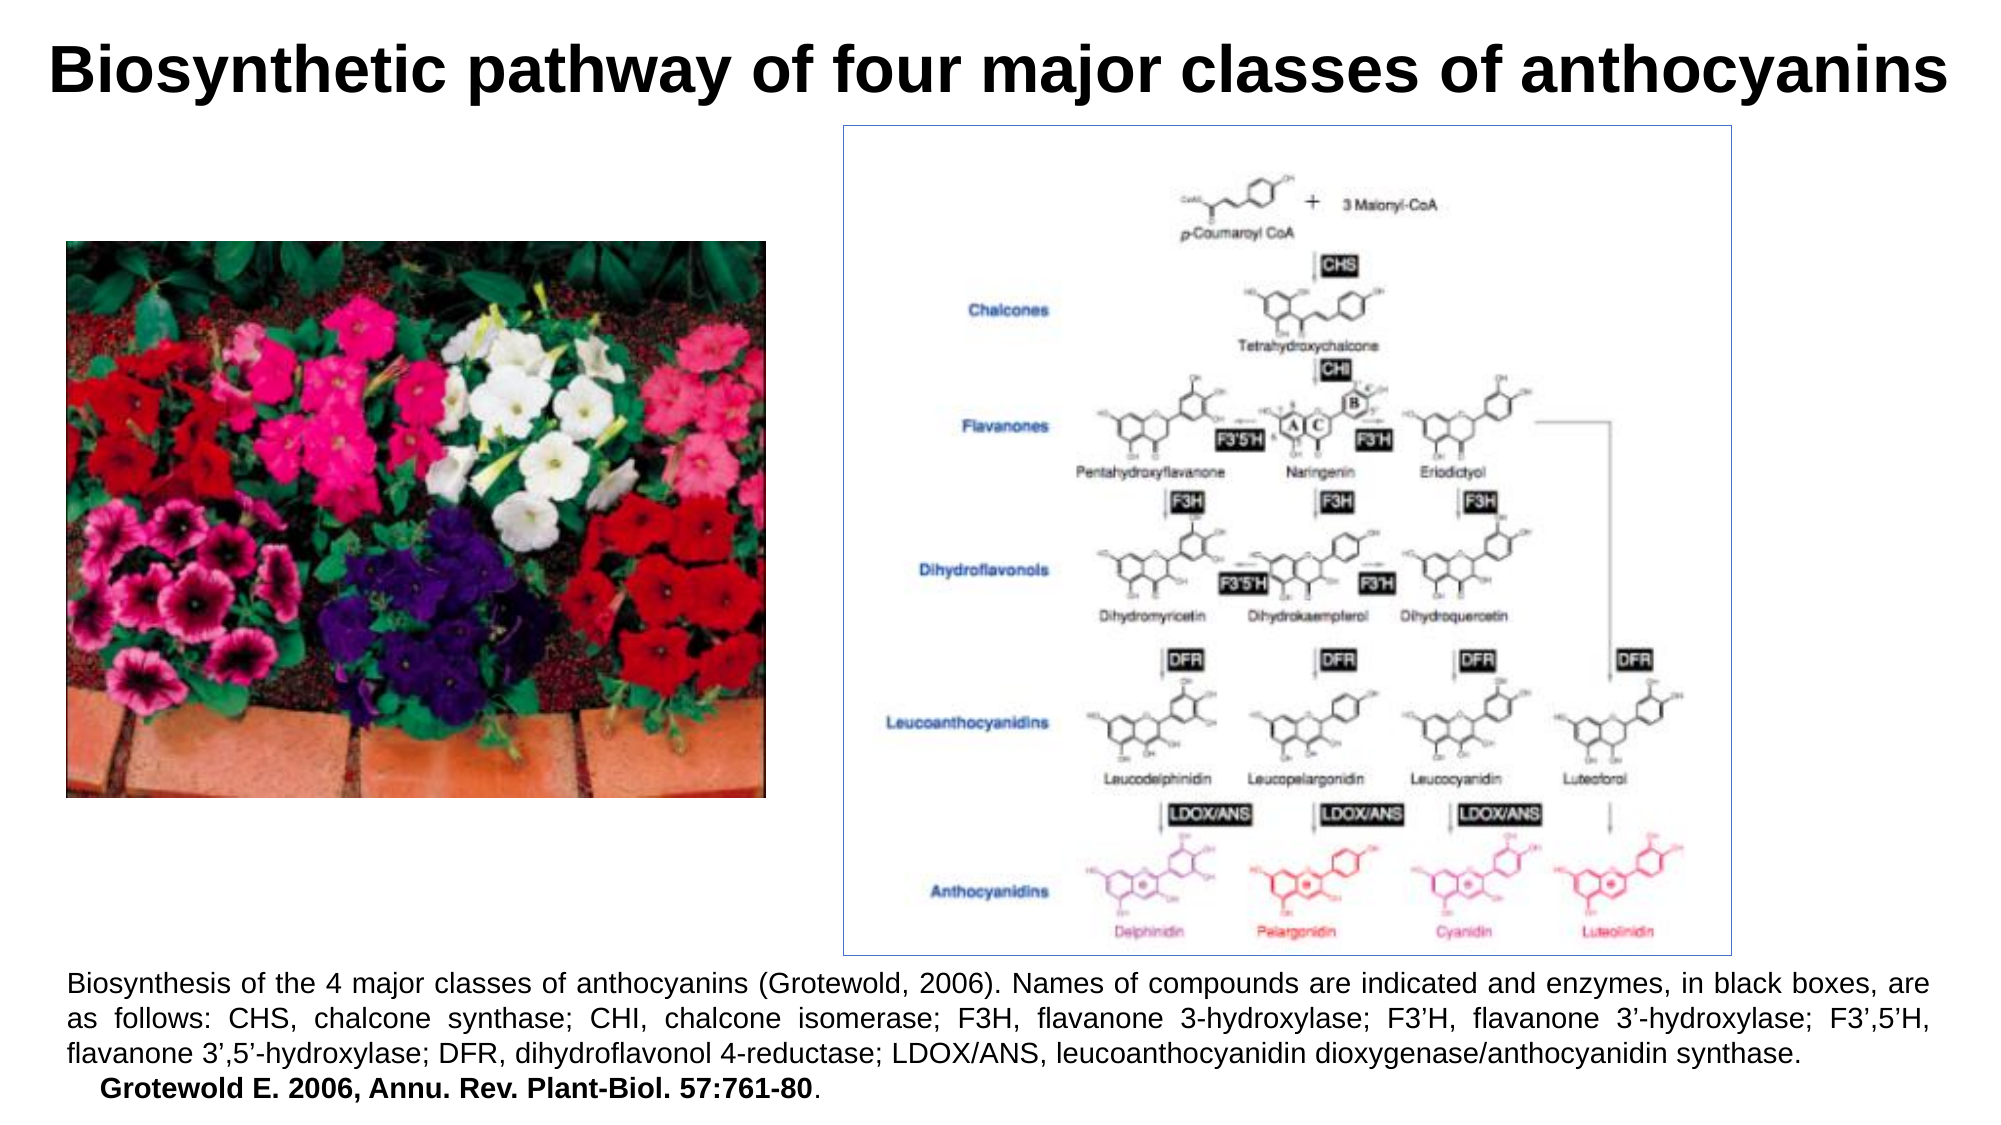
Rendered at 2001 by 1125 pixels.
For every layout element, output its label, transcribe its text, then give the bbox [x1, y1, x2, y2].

text_box Biosynthetic pathway of four major classes of anthocyanins [0, 18, 2000, 114]
text_box Biosynthesis of the 4 major classes of anthocyanins (Grotewold, 2006). Names of compounds are indicated and enzymes, in black boxes, are as follows: CHS, chalcone synthase; CHI, chalcone isomerase; F3H, flavanone 3-hydroxylase; F3’H, flavanone 3’-hydroxylase; F3’,5’H, flavanone 3’,5’-hydroxylase; DFR, dihydroflavonol 4-reductase; LDOX/ANS, leucoanthocyanidin dioxygenase/anthocyanidin synthase. Grotewold E. 2006, Annu. Rev. Plant-Biol. 57:761-80. [52, 956, 1948, 1125]
picture [66, 241, 766, 798]
picture [843, 125, 1732, 956]
